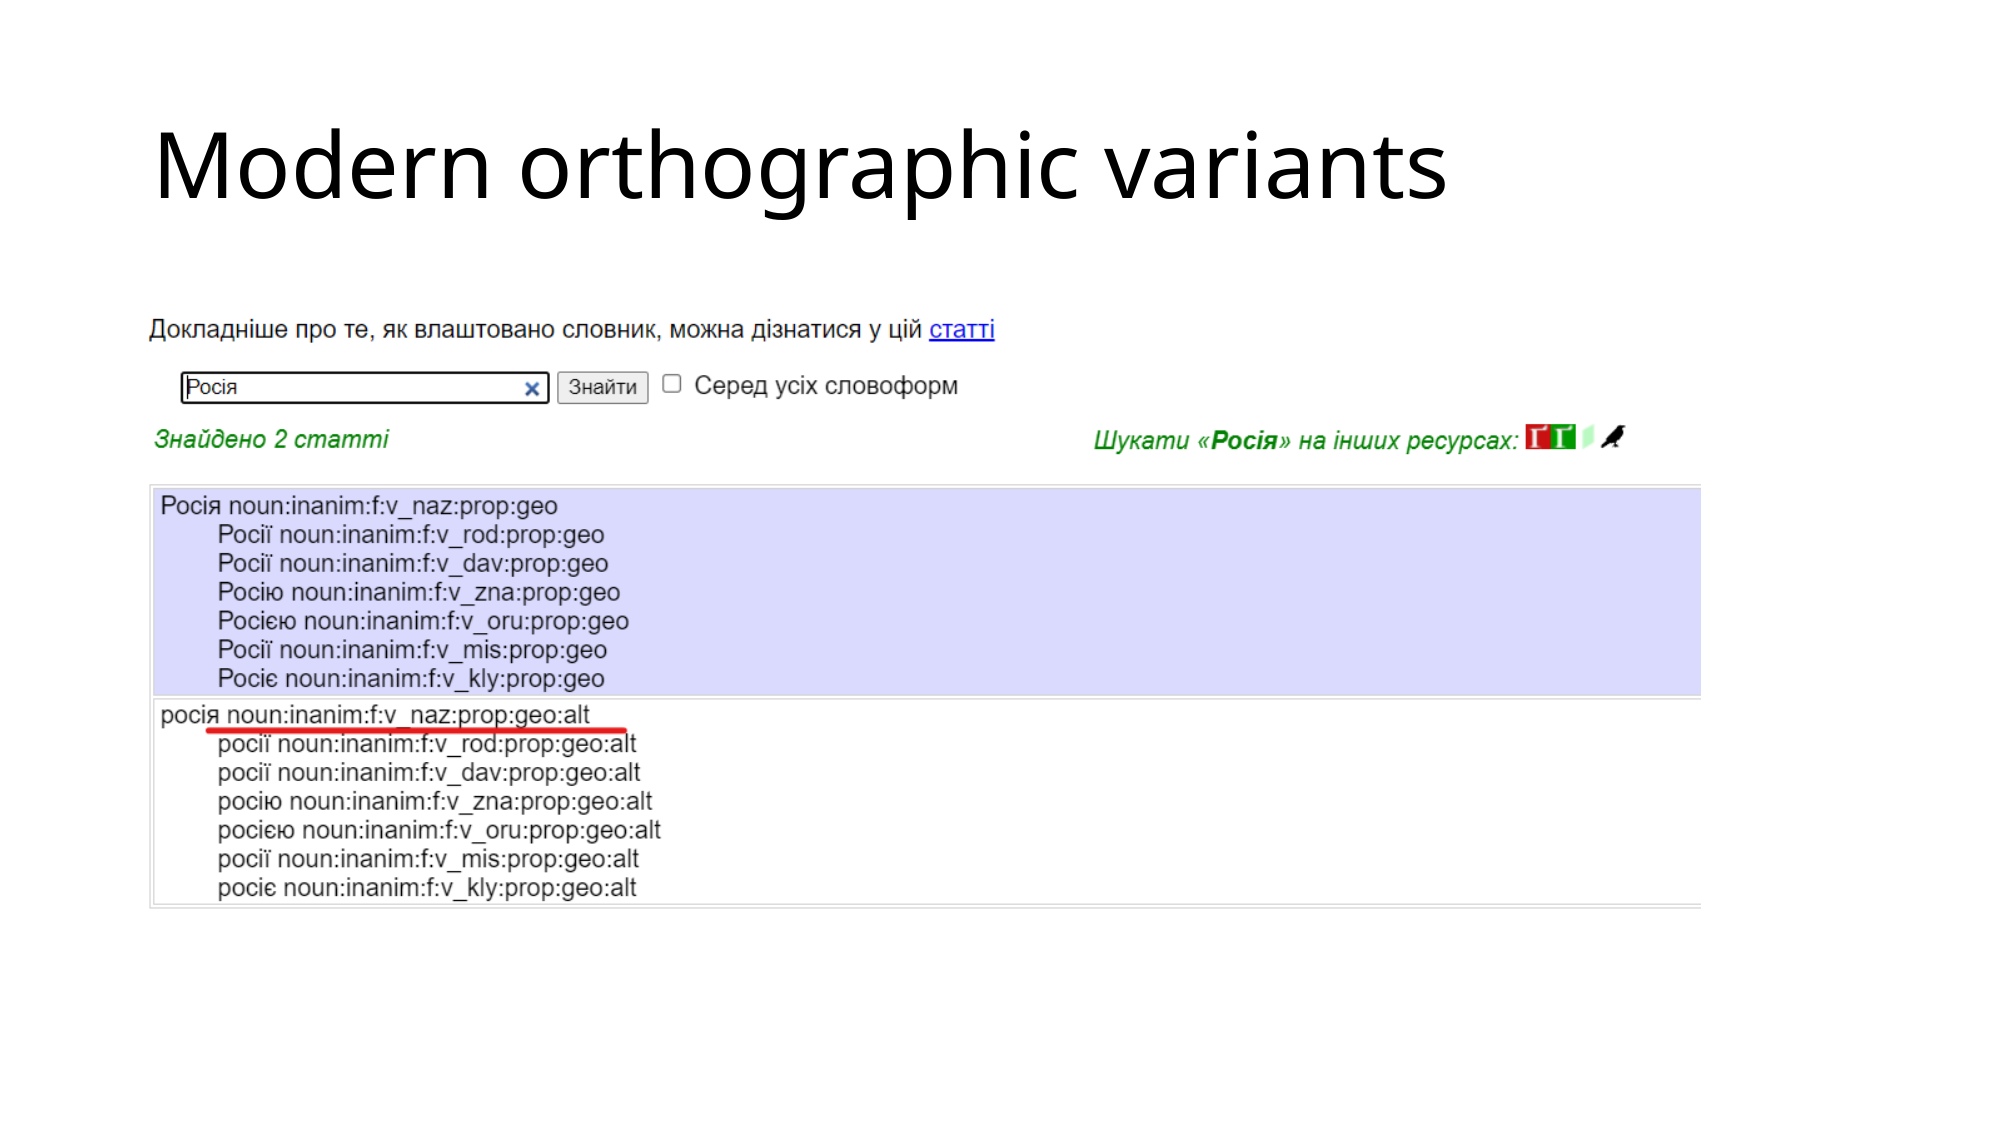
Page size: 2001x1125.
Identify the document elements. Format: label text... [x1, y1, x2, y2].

title Modern orthographic variants [137, 59, 1863, 278]
picture [137, 299, 1701, 925]
